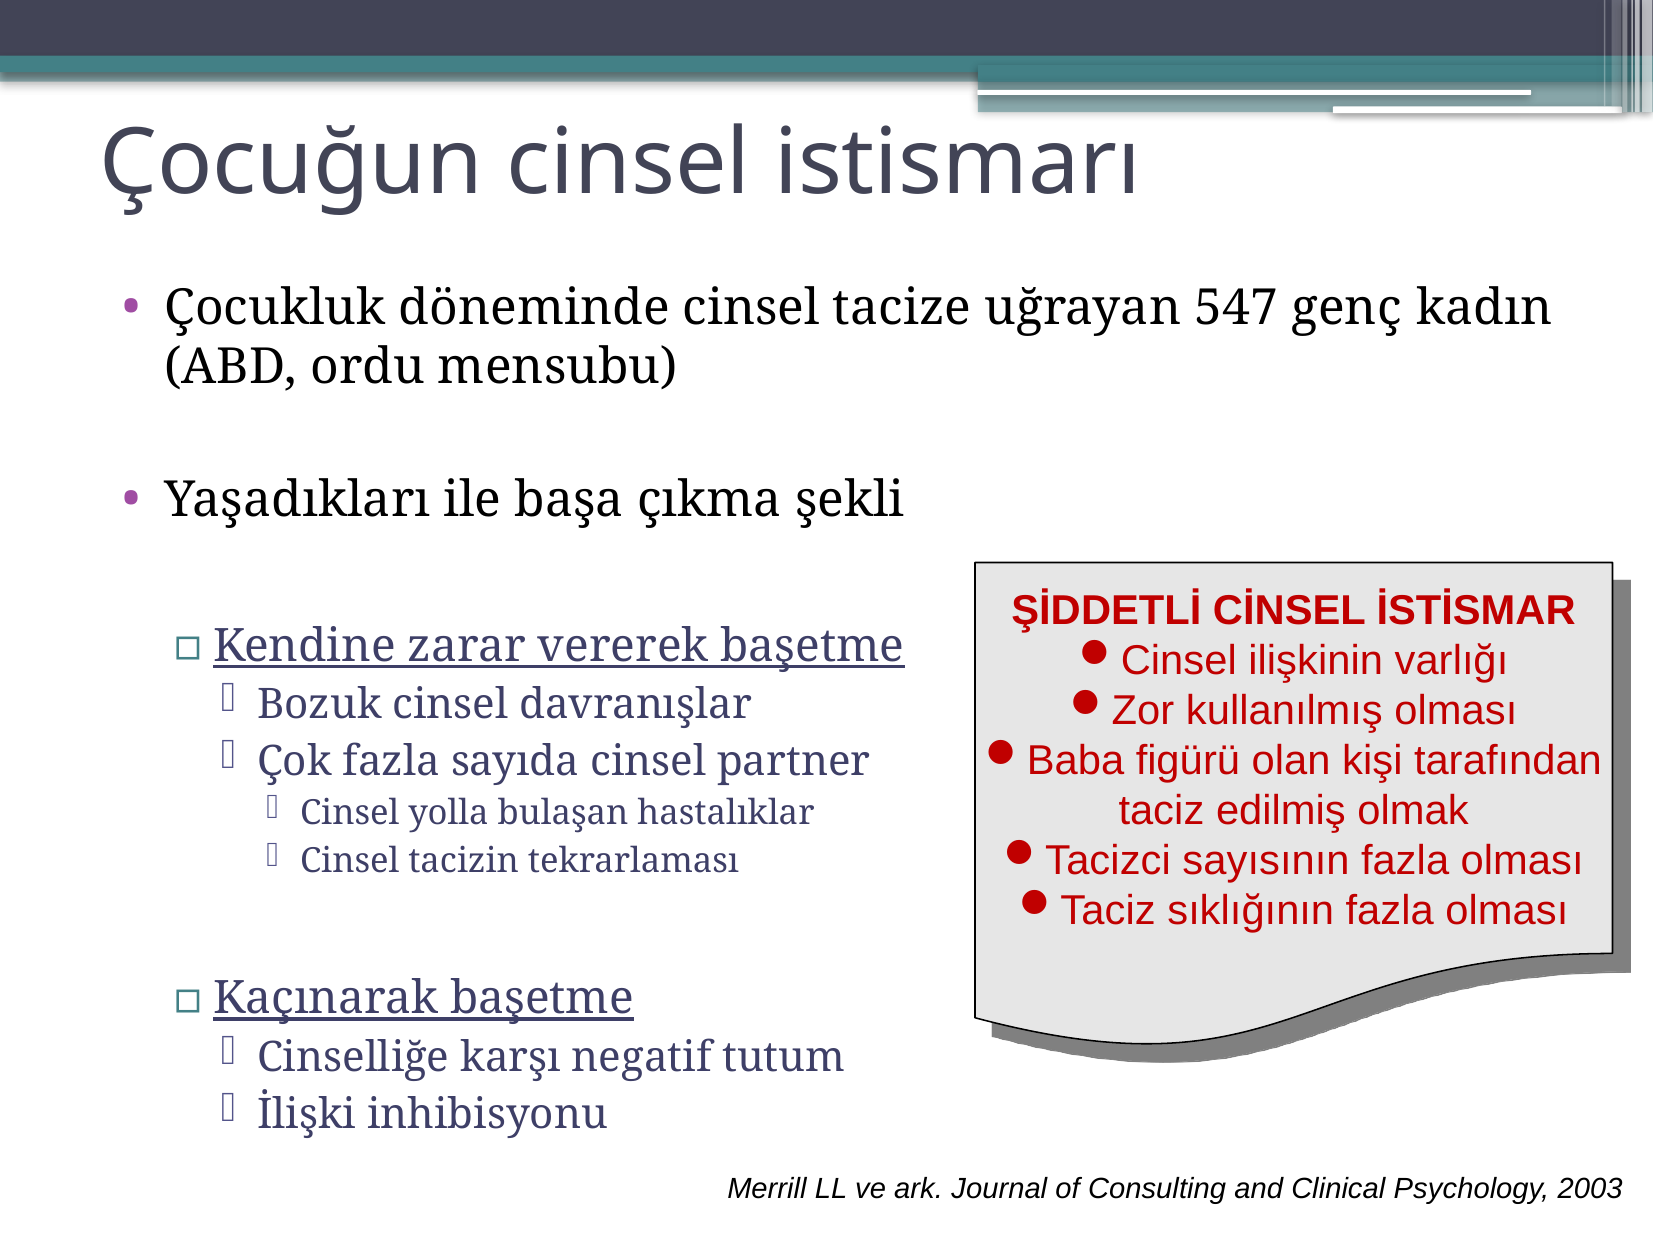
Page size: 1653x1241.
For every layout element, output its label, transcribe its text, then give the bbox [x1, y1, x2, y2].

title Çocuğun cinsel istismarı [82, 49, 1571, 257]
text_box Merrill LL ve ark. Journal of Consulting and Clinical Psychology, 2003 [712, 1162, 1639, 1215]
list Çocukluk döneminde cinsel tacize uğrayan 547 genç kadın (ABD, ordu mensubu)‏ Yaşadıkları ile başa çıkma şekli Kendine zarar vererek başetme Bozuk cinsel davranışlar Çok fazla sayıda cinsel partner Cinsel yolla bulaşan hastalıklar Cinsel tacizin tekrarlaması Kaçınarak başetme Cinselliğe karşı negatif tutum İlişki inhibisyonu [87, 265, 1613, 1151]
text_box ŞİDDETLİ CİNSEL İSTİSMAR Cinsel ilişkinin varlığı Zor kullanılmış olması Baba figürü olan kişi tarafından taciz edilmiş olmak Tacizci sayısının fazla olması Taciz sıklığının fazla olması [975, 562, 1613, 1044]
